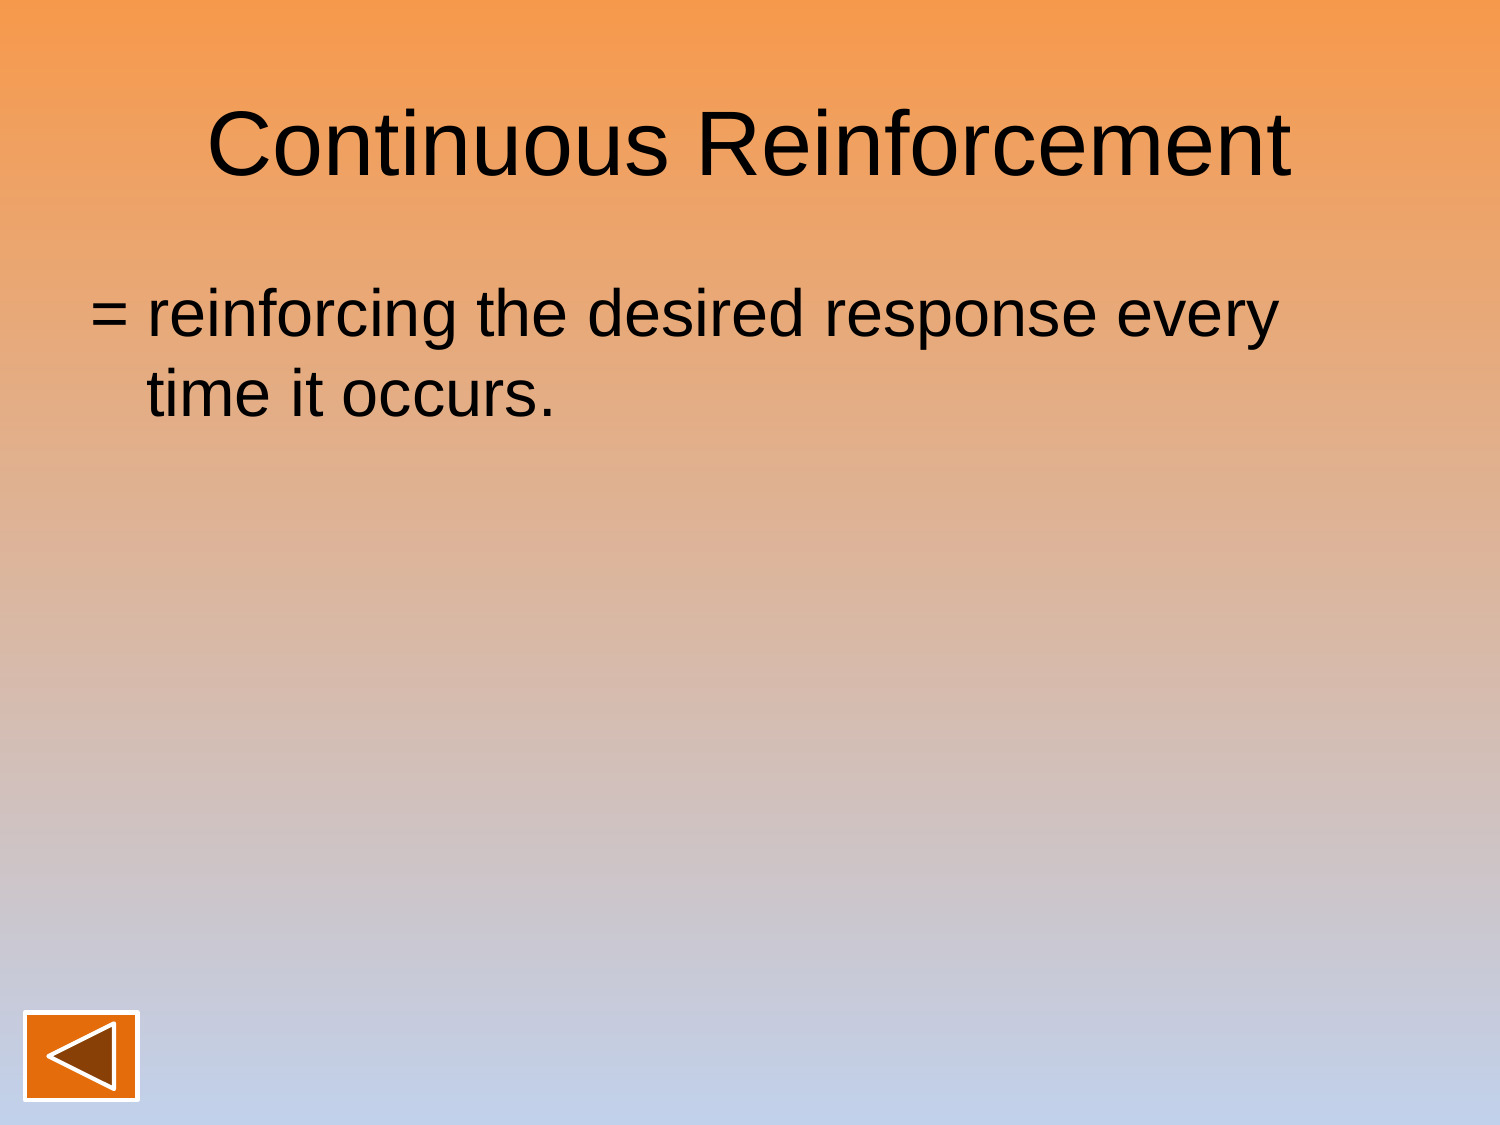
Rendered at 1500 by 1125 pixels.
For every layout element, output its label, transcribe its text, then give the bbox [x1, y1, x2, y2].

text_box [23, 1010, 140, 1102]
list = reinforcing the desired response every time it occurs. [74, 262, 1426, 1006]
title Continuous Reinforcement [74, 44, 1426, 233]
